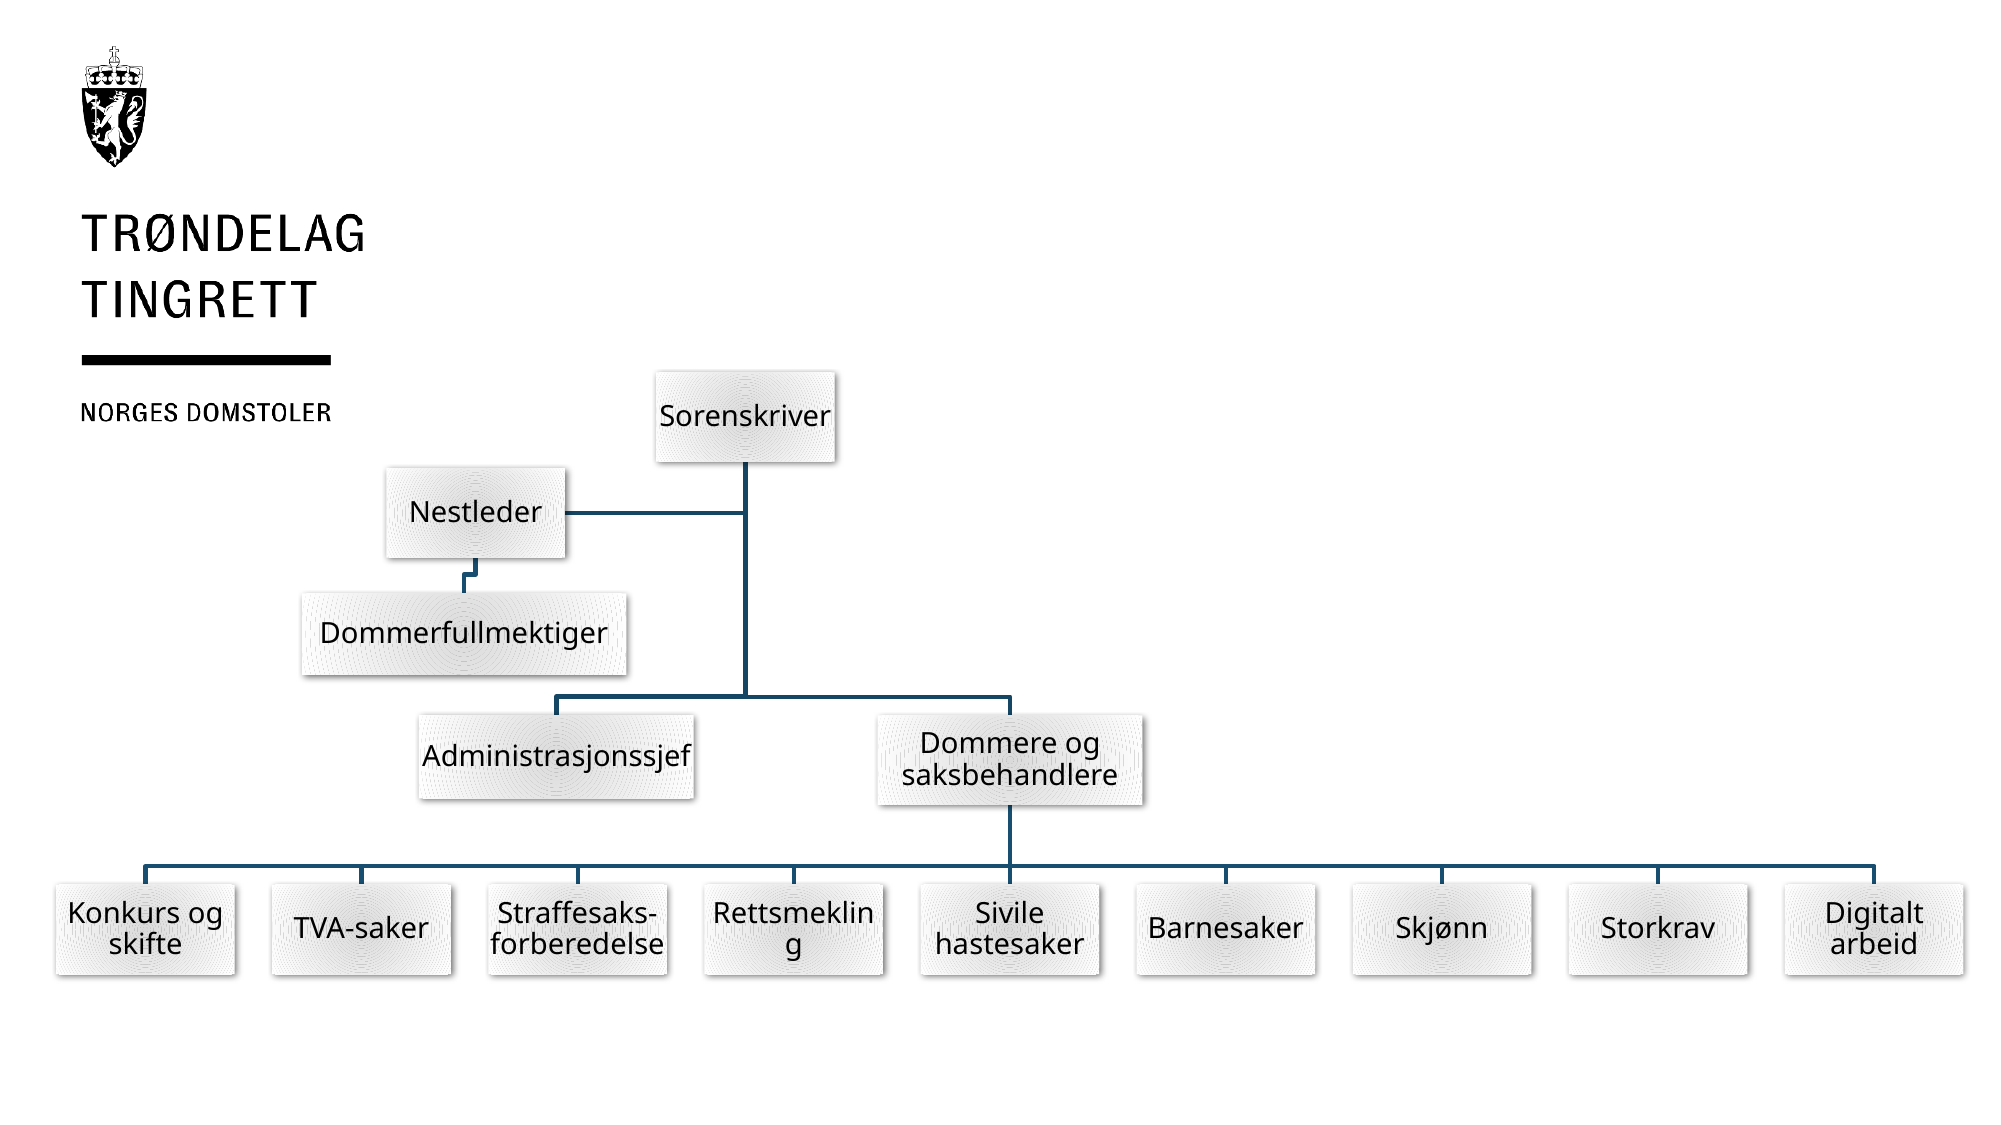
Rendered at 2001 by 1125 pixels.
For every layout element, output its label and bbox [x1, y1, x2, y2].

text_box [54, 334, 1965, 1025]
picture [76, 38, 623, 433]
